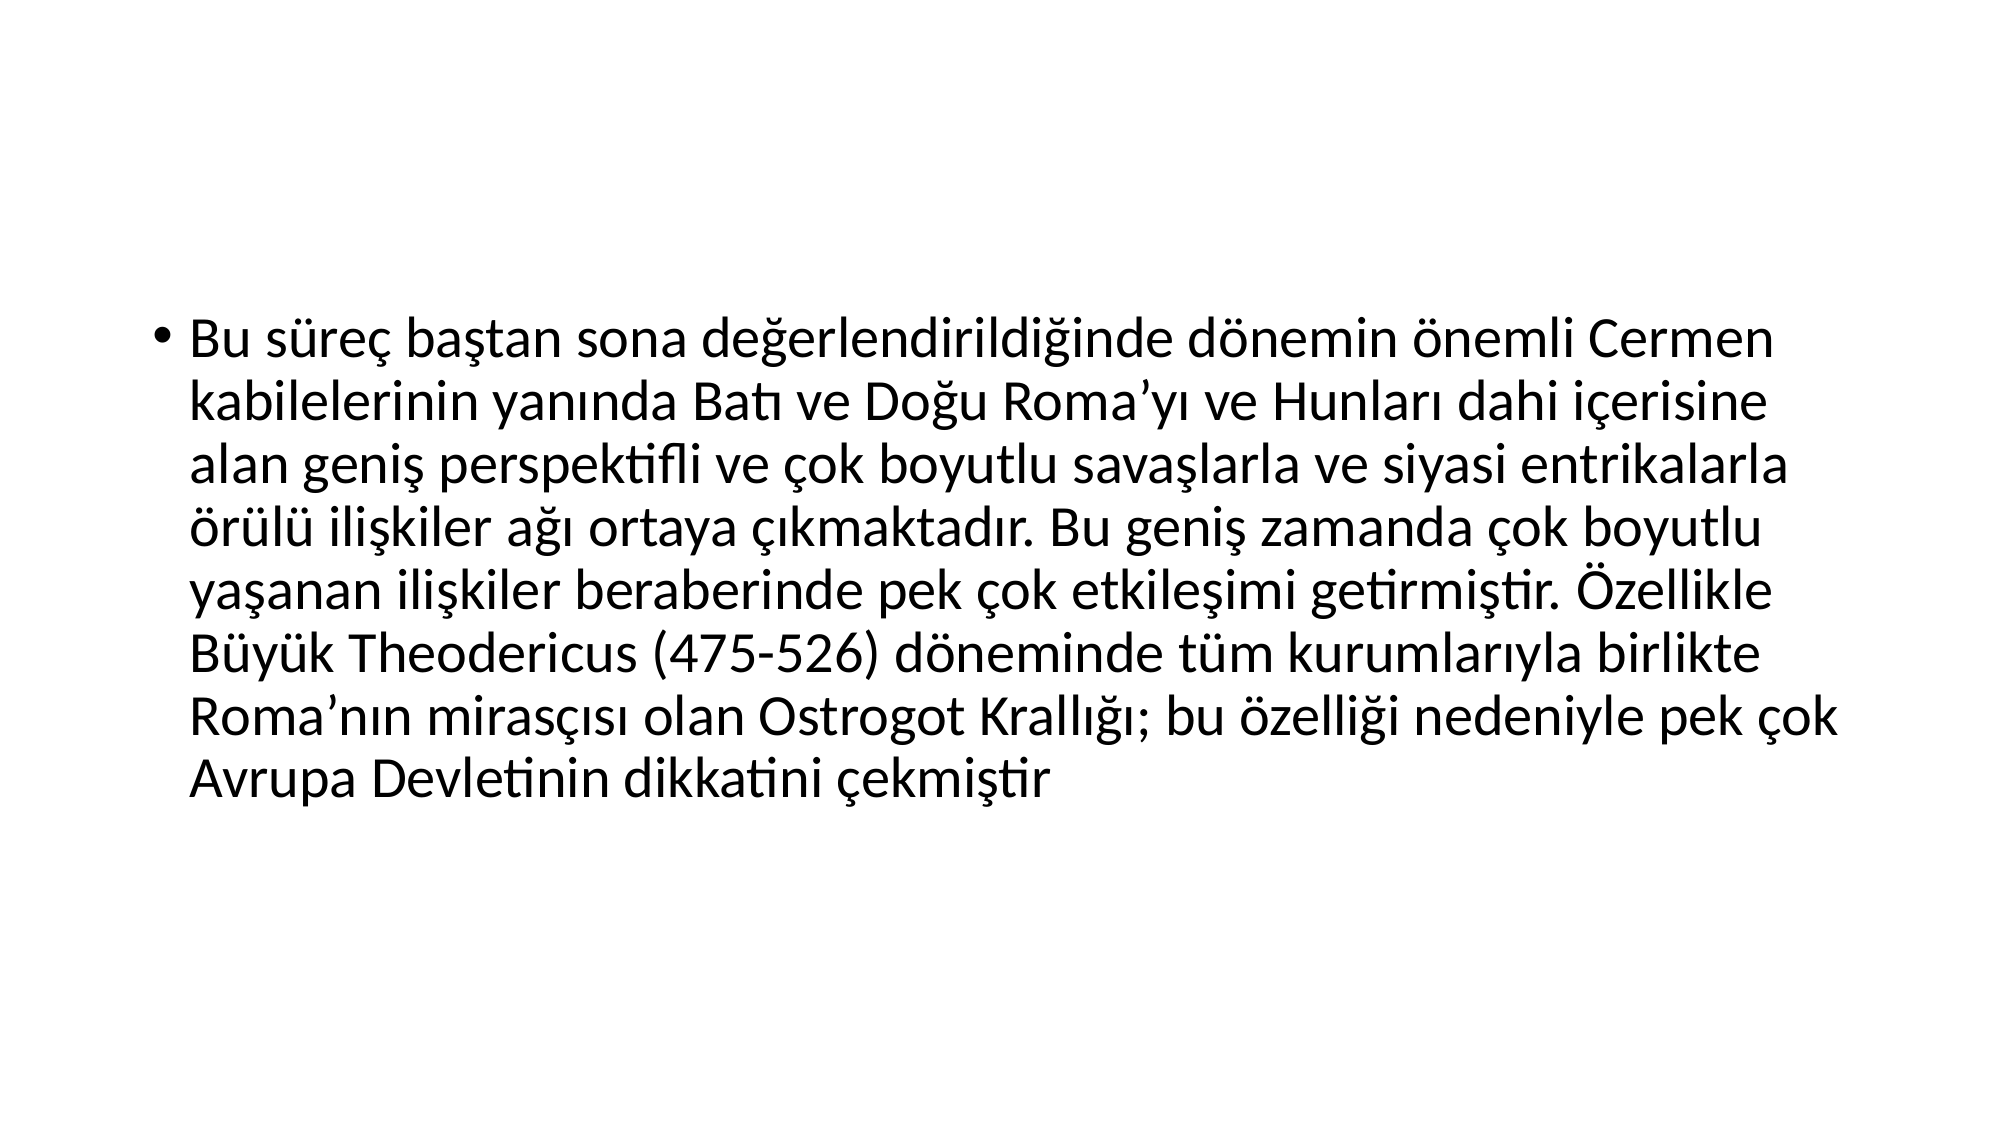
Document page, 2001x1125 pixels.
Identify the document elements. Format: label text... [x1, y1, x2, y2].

list Bu süreç baştan sona değerlendirildiğinde dönemin önemli Cermen kabilelerinin yanında Batı ve Doğu Roma’yı ve Hunları dahi içerisine alan geniş perspektifli ve çok boyutlu savaşlarla ve siyasi entrikalarla örülü ilişkiler ağı ortaya çıkmaktadır. Bu geniş zamanda çok boyutlu yaşanan ilişkiler beraberinde pek çok etkileşimi getirmiştir. Özellikle Büyük Theodericus (475-526) döneminde tüm kurumlarıyla birlikte Roma’nın mirasçısı olan Ostrogot Krallığı; bu özelliği nedeniyle pek çok Avrupa Devletinin dikkatini çekmiştir [137, 299, 1863, 1014]
